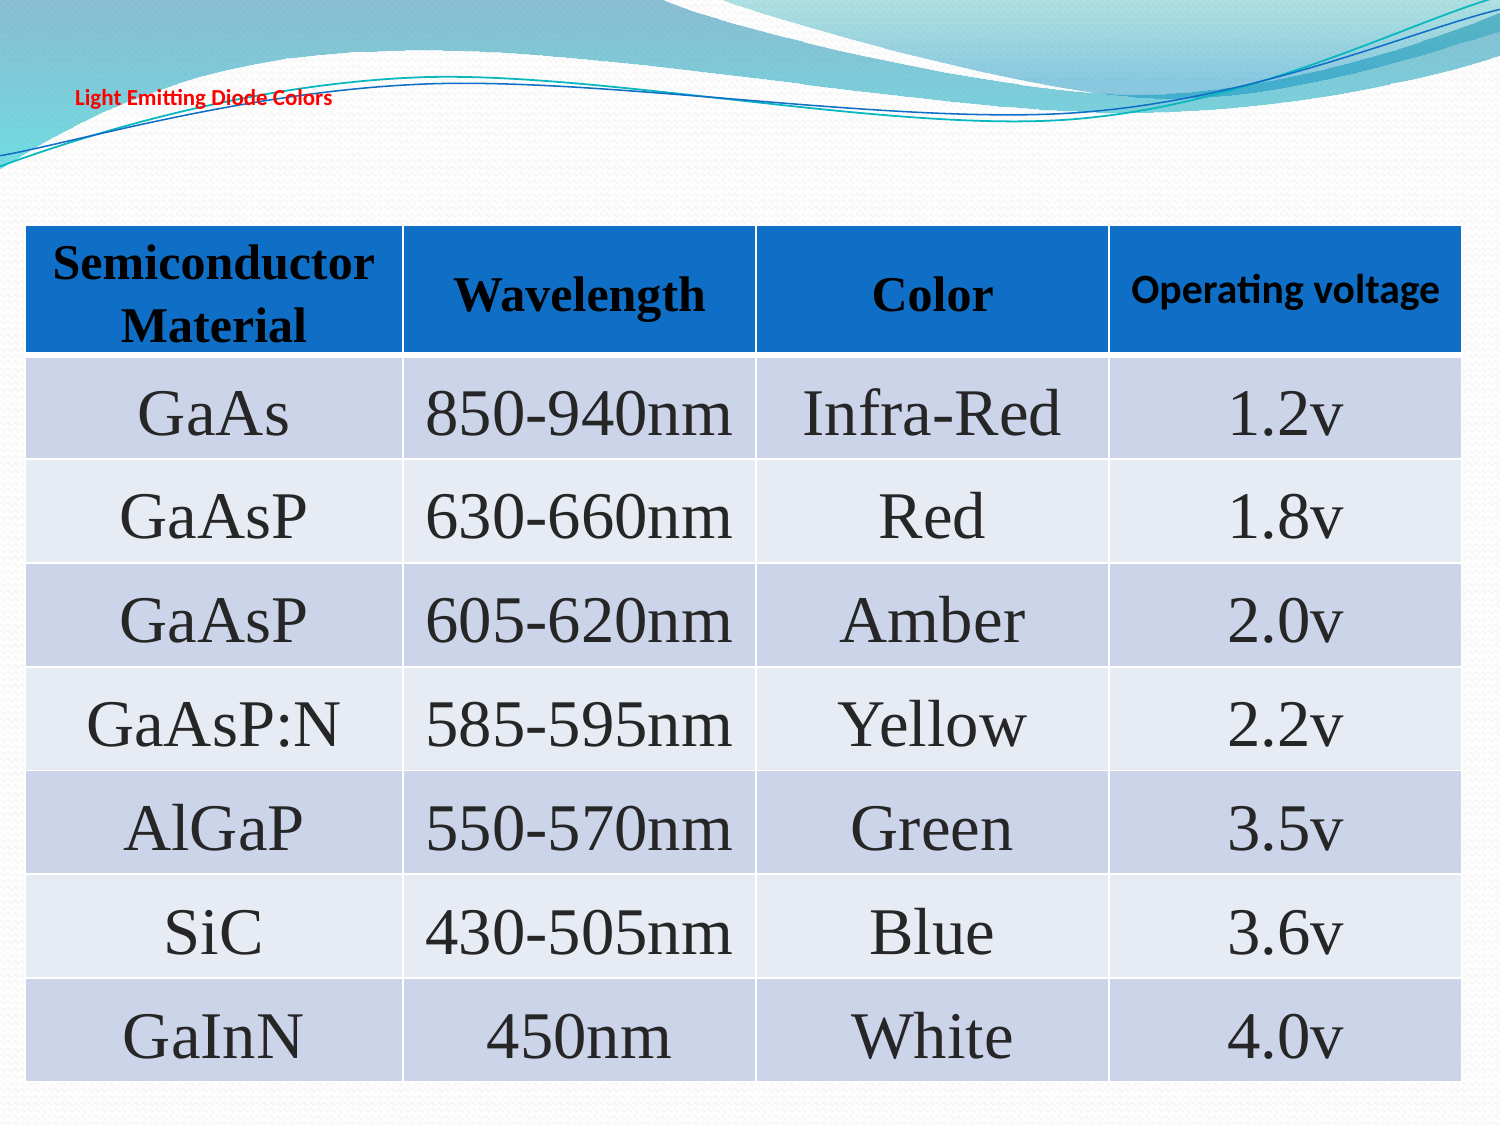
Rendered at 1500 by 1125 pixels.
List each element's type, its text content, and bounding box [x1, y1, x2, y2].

table_cell AlGaP [26, 771, 402, 873]
table_cell Red [757, 460, 1108, 562]
table_cell 2.0v [1110, 564, 1461, 666]
table_cell 630-660nm [404, 460, 755, 562]
table_cell White [757, 979, 1108, 1081]
table_cell 450nm [404, 979, 755, 1081]
table_cell 3.6v [1110, 875, 1461, 977]
table_cell 3.5v [1110, 771, 1461, 873]
table_cell GaAsP [26, 564, 402, 666]
table_cell SiC [26, 875, 402, 977]
table_cell Blue [757, 875, 1108, 977]
table_cell GaAsP:N [26, 668, 402, 770]
table_header Color [757, 226, 1108, 352]
table_cell 4.0v [1110, 979, 1461, 1081]
table_cell 430-505nm [404, 875, 755, 977]
table_header Operating voltage [1110, 226, 1461, 352]
table_cell GaAs [26, 358, 402, 458]
table_cell 550-570nm [404, 771, 755, 873]
table_cell 605-620nm [404, 564, 755, 666]
table_cell Infra-Red [757, 358, 1108, 458]
table_header Wavelength [404, 226, 755, 352]
table_cell GaInN [26, 979, 402, 1081]
table_header Semiconductor Material [26, 226, 402, 352]
table_cell 1.8v [1110, 460, 1461, 562]
table_cell Green [757, 771, 1108, 873]
table_cell Amber [757, 564, 1108, 666]
table_cell 850-940nm [404, 358, 755, 458]
table_cell Yellow [757, 668, 1108, 770]
table_cell 585-595nm [404, 668, 755, 770]
table_cell 1.2v [1110, 358, 1461, 458]
table_cell 2.2v [1110, 668, 1461, 770]
title Light Emitting Diode Colors [75, 45, 1425, 138]
table_cell GaAsP [26, 460, 402, 562]
